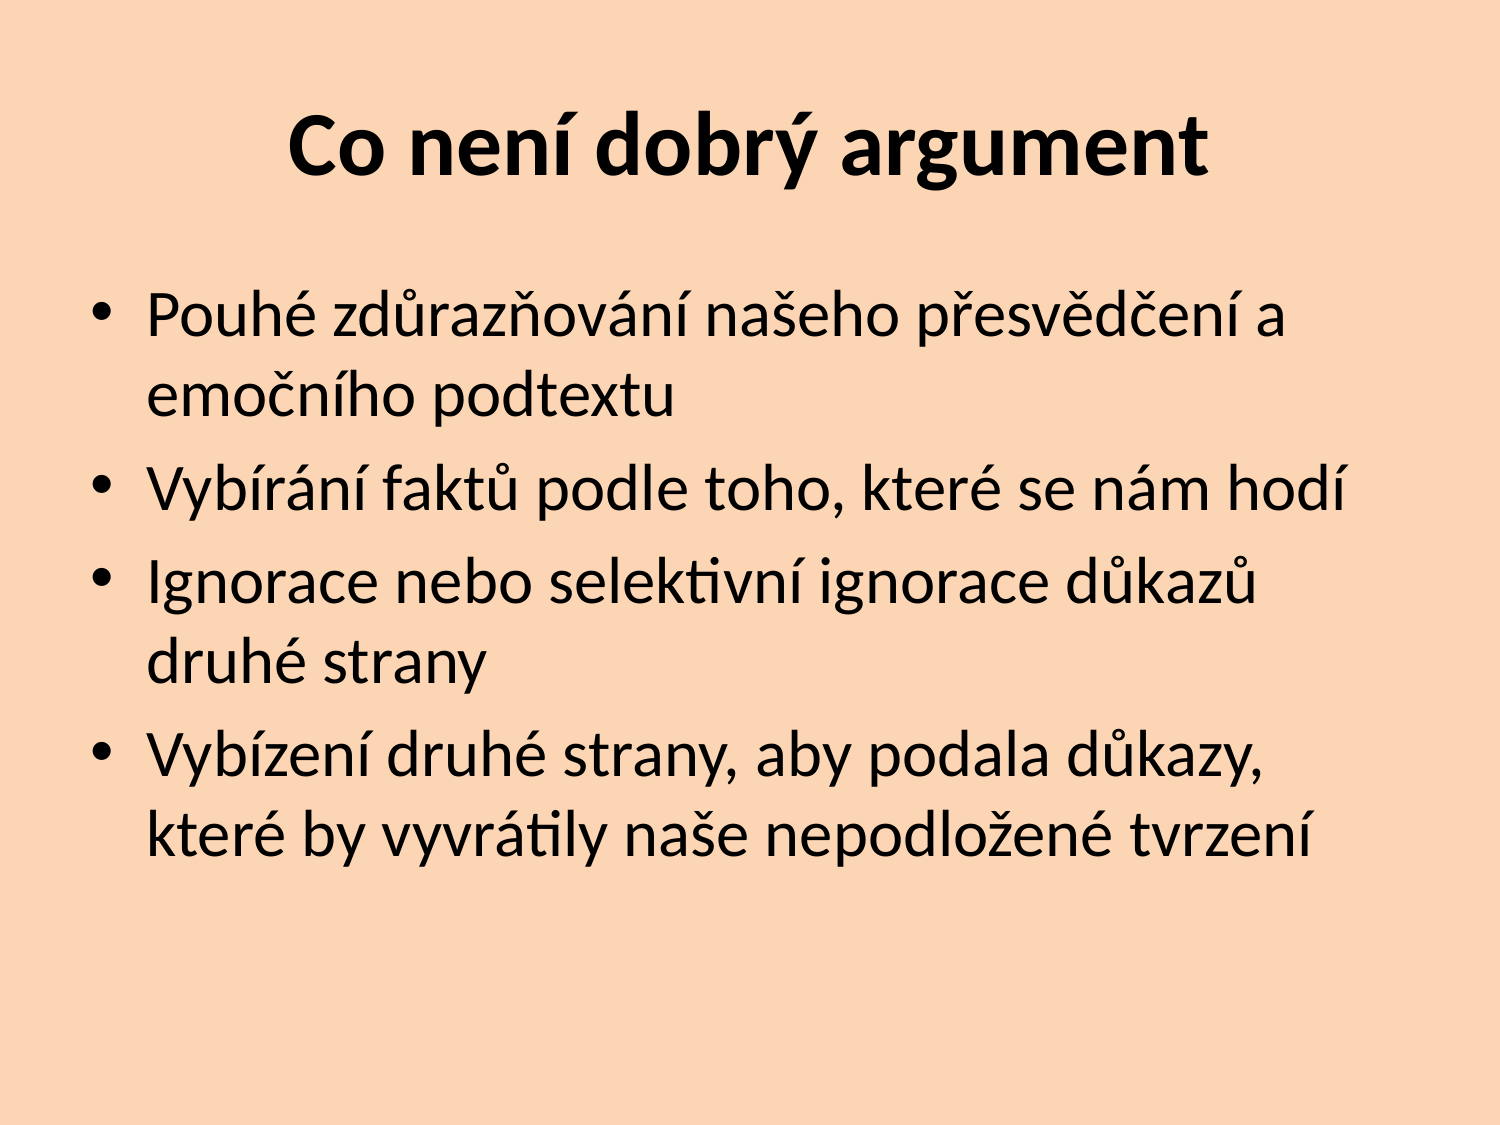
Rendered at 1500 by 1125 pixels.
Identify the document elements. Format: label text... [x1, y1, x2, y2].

list Pouhé zdůrazňování našeho přesvědčení a emočního podtextu Vybírání faktů podle toho, které se nám hodí Ignorace nebo selektivní ignorace důkazů druhé strany Vybízení druhé strany, aby podala důkazy, které by vyvrátily naše nepodložené tvrzení [75, 262, 1425, 1005]
title Co není dobrý argument [75, 45, 1425, 233]
